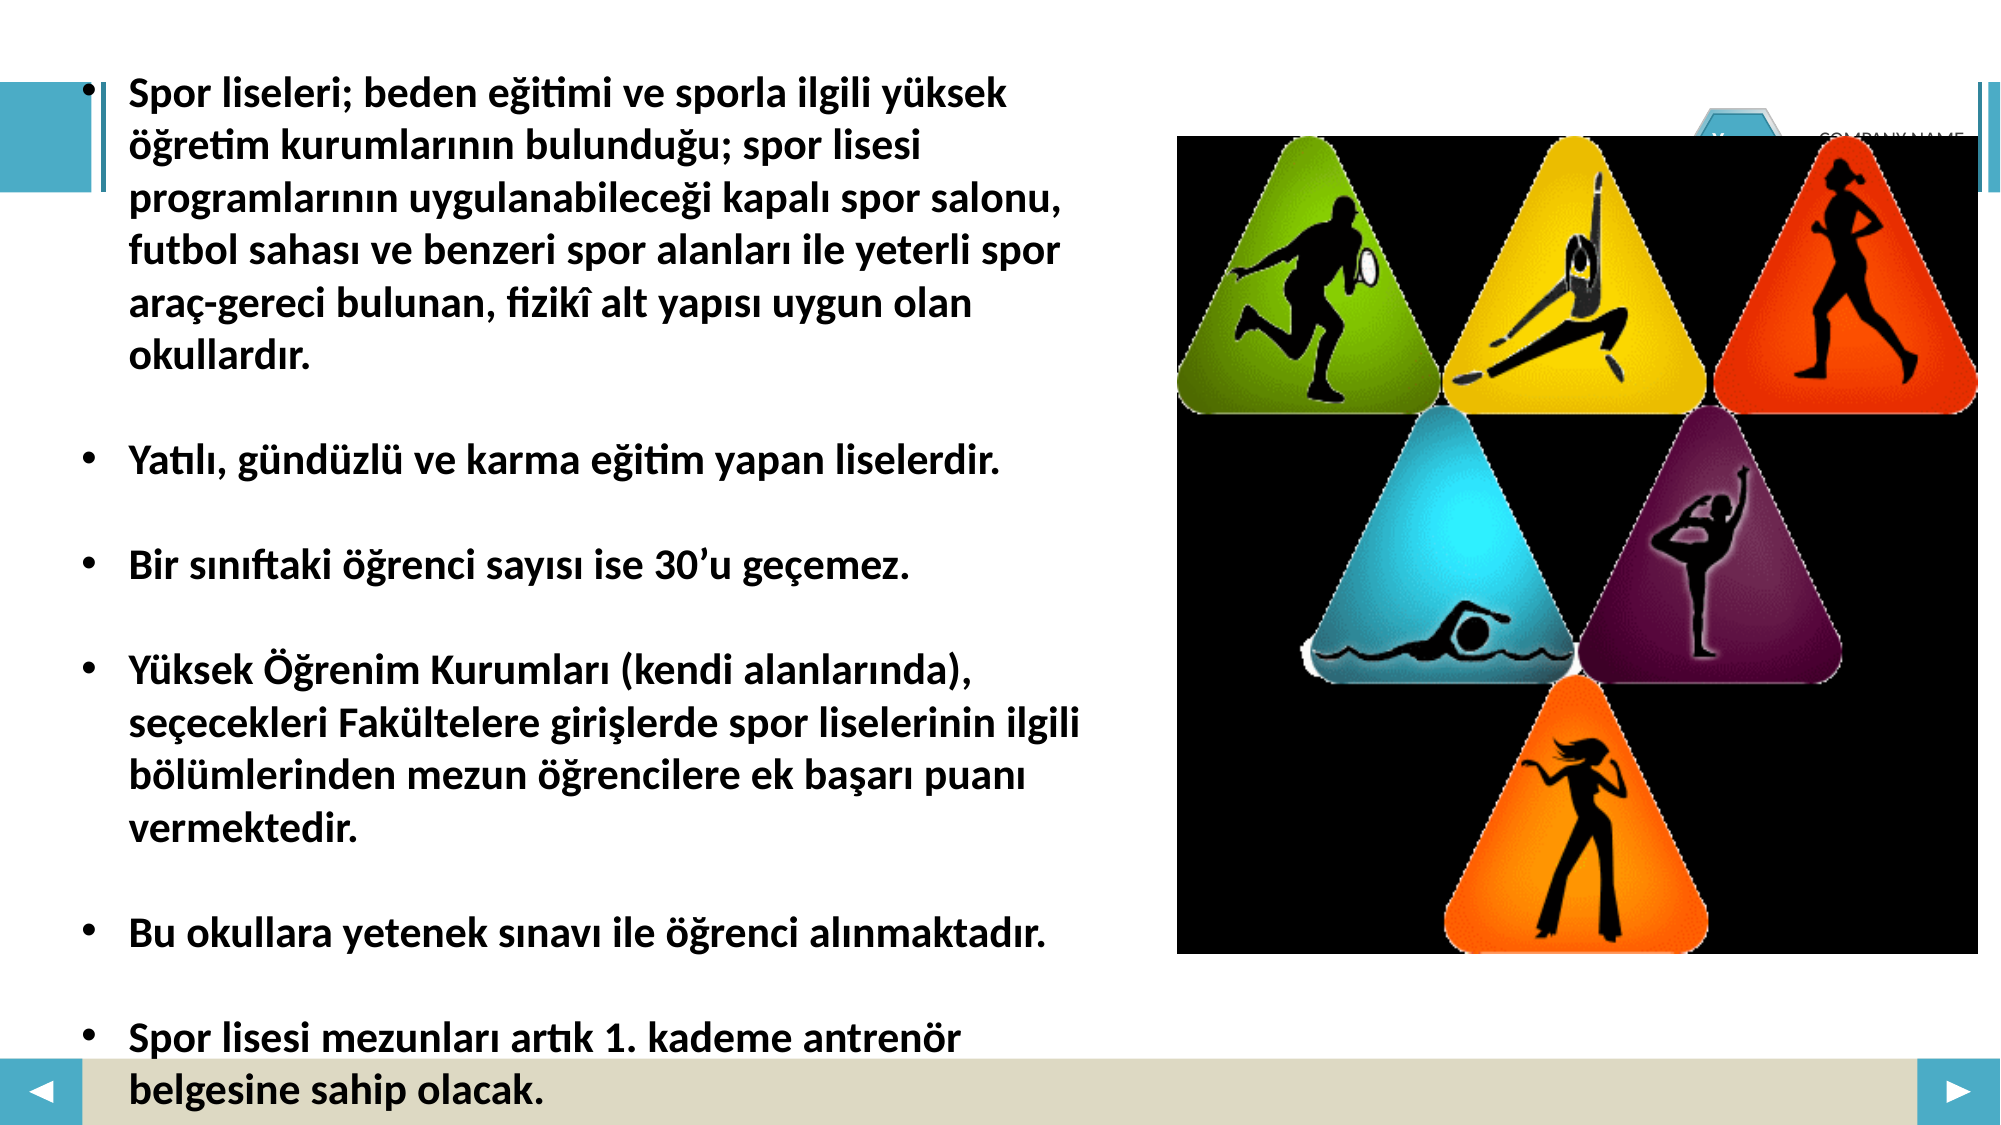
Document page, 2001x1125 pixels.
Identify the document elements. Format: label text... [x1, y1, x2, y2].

text_box Spor liseleri; beden eğitimi ve sporla ilgili yüksek öğretim kurumlarının bulunduğu; spor lisesi programlarının uygulanabileceği kapalı spor salonu, futbol sahası ve benzeri spor alanları ile yeterli spor araç-gereci bulunan, fizikî alt yapısı uygun olan okullardır. Yatılı, gündüzlü ve karma eğitim yapan liselerdir. Bir sınıftaki öğrenci sayısı ise 30’u geçemez. Yüksek Öğrenim Kurumları (kendi alanlarında), seçecekleri Fakültelere girişlerde spor liselerinin ilgili bölümlerinden mezun öğrencilere ek başarı puanı vermektedir. Bu okullara yetenek sınavı ile öğrenci alınmaktadır. Spor lisesi mezunları artık 1. kademe antrenör belgesine sahip olacak. [66, 3, 1154, 1121]
picture [1176, 136, 1978, 954]
